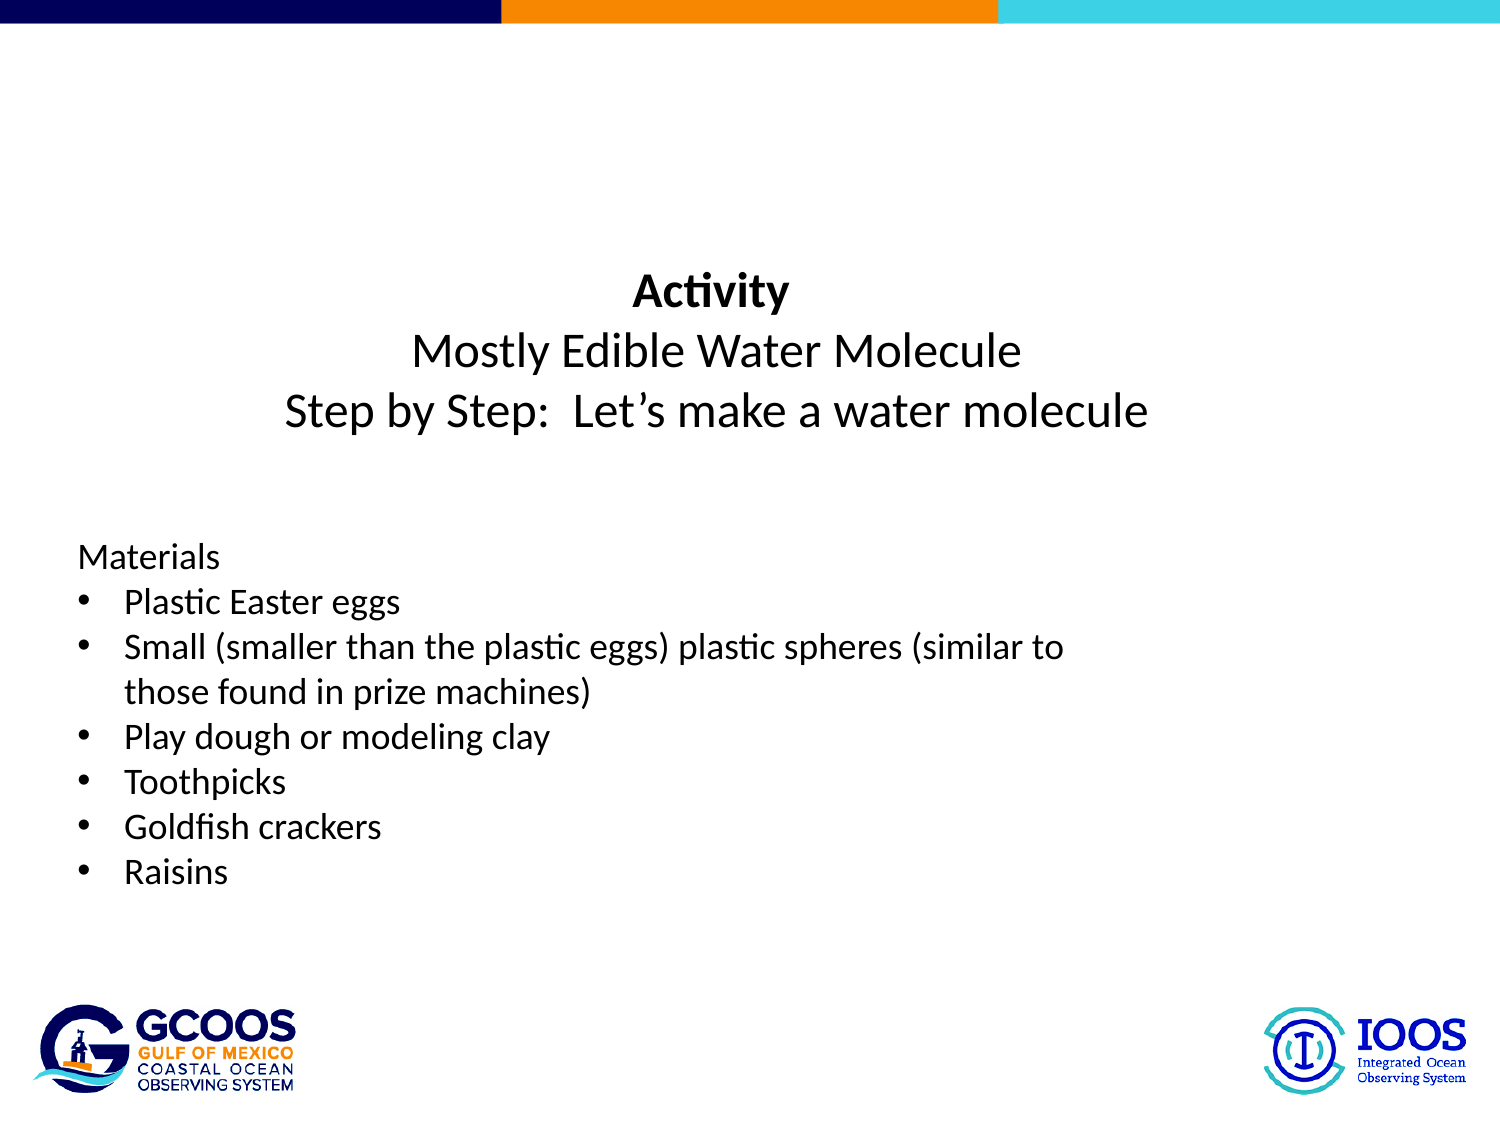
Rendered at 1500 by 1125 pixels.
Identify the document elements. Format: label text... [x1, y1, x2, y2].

picture [0, 0, 1500, 1125]
text_box Activity Mostly Edible Water Molecule Step by Step: Let’s make a water molecule [269, 249, 1164, 445]
text_box Materials Plastic Easter eggs Small (smaller than the plastic eggs) plastic spheres (similar to those found in prize machines) Play dough or modeling clay Toothpicks Goldfish crackers Raisins [62, 524, 1163, 990]
